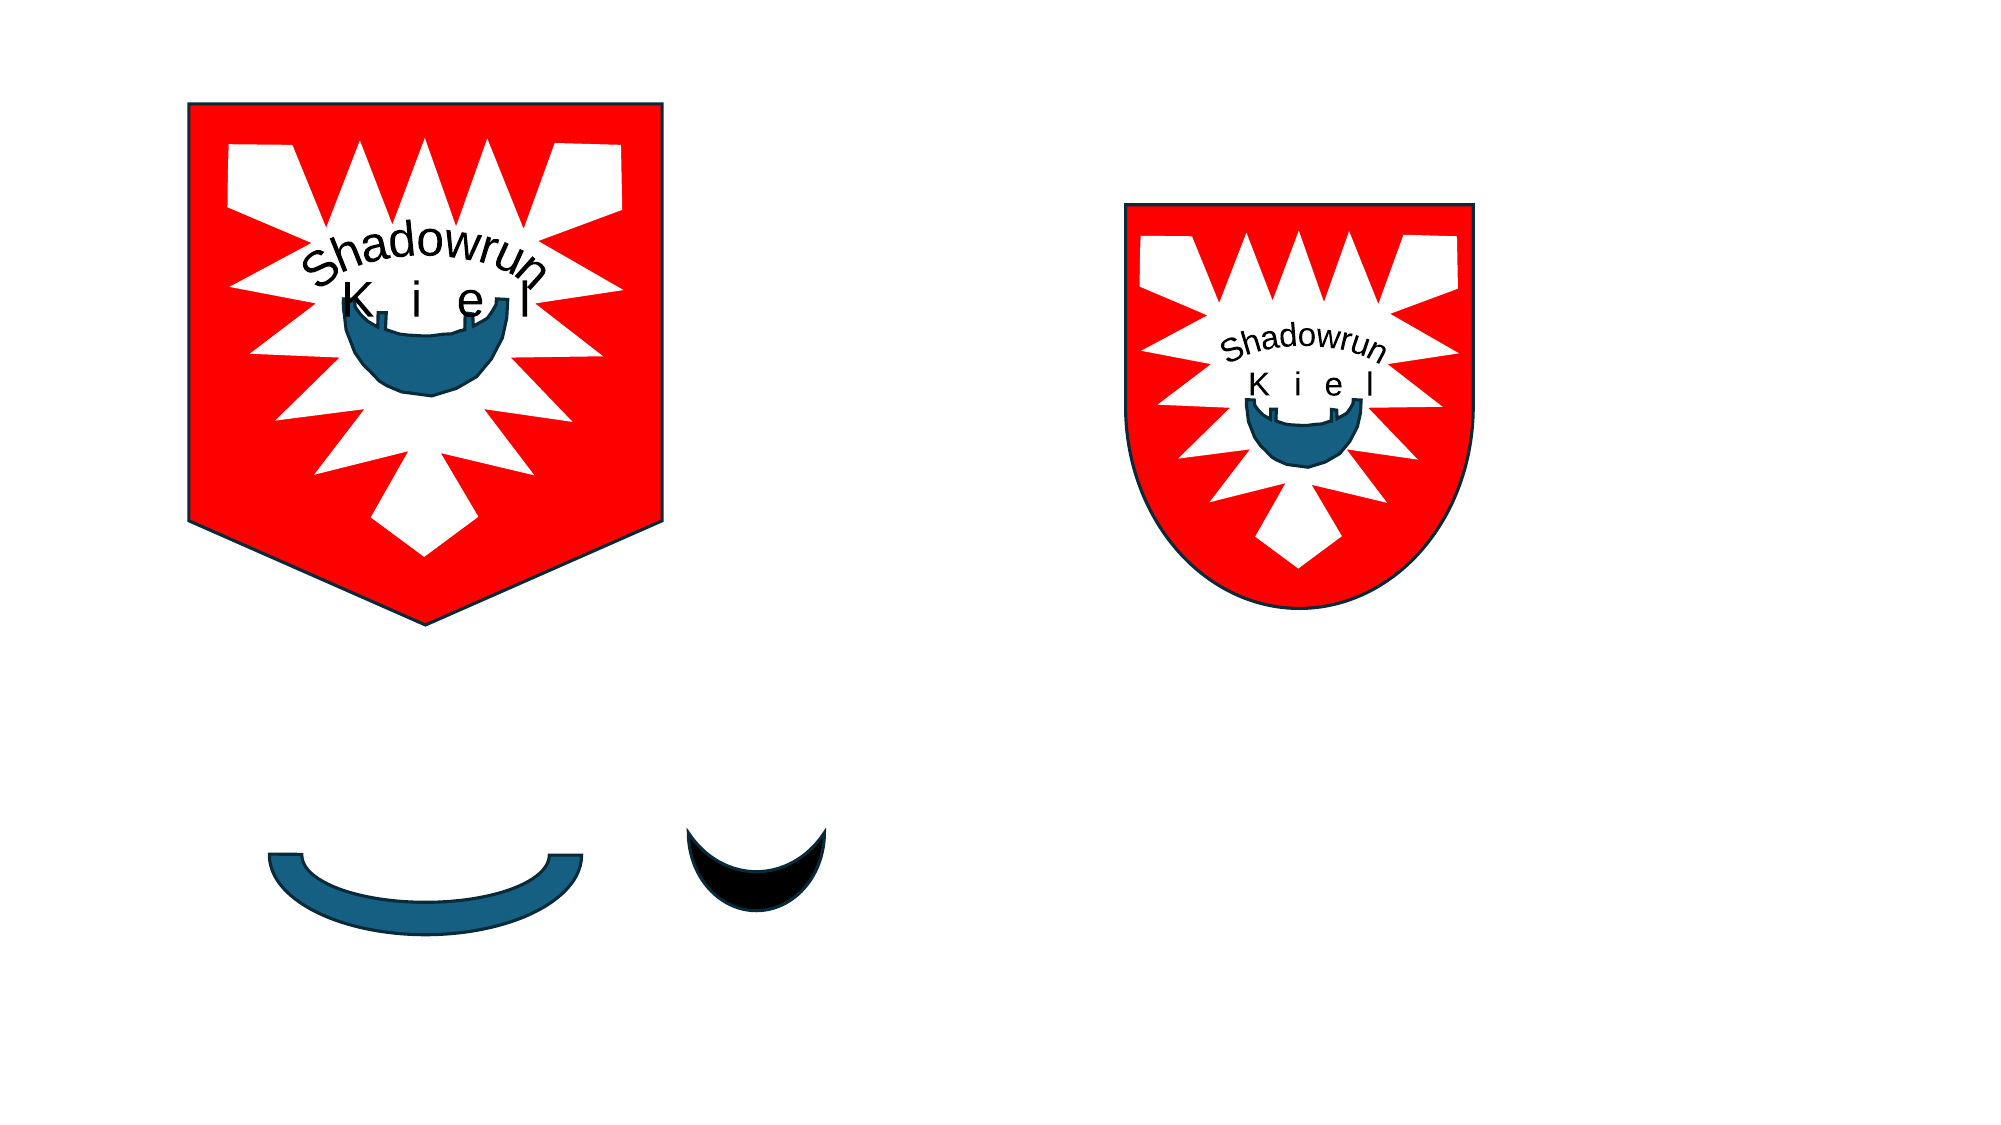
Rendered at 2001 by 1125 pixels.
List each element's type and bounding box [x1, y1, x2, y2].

text_box [1124, 203, 1475, 611]
text_box [686, 827, 827, 913]
text_box [1136, 226, 1464, 571]
text_box [187, 102, 664, 627]
text_box [1244, 397, 1363, 469]
text_box [341, 297, 510, 398]
text_box [267, 852, 584, 937]
text_box [224, 133, 629, 559]
